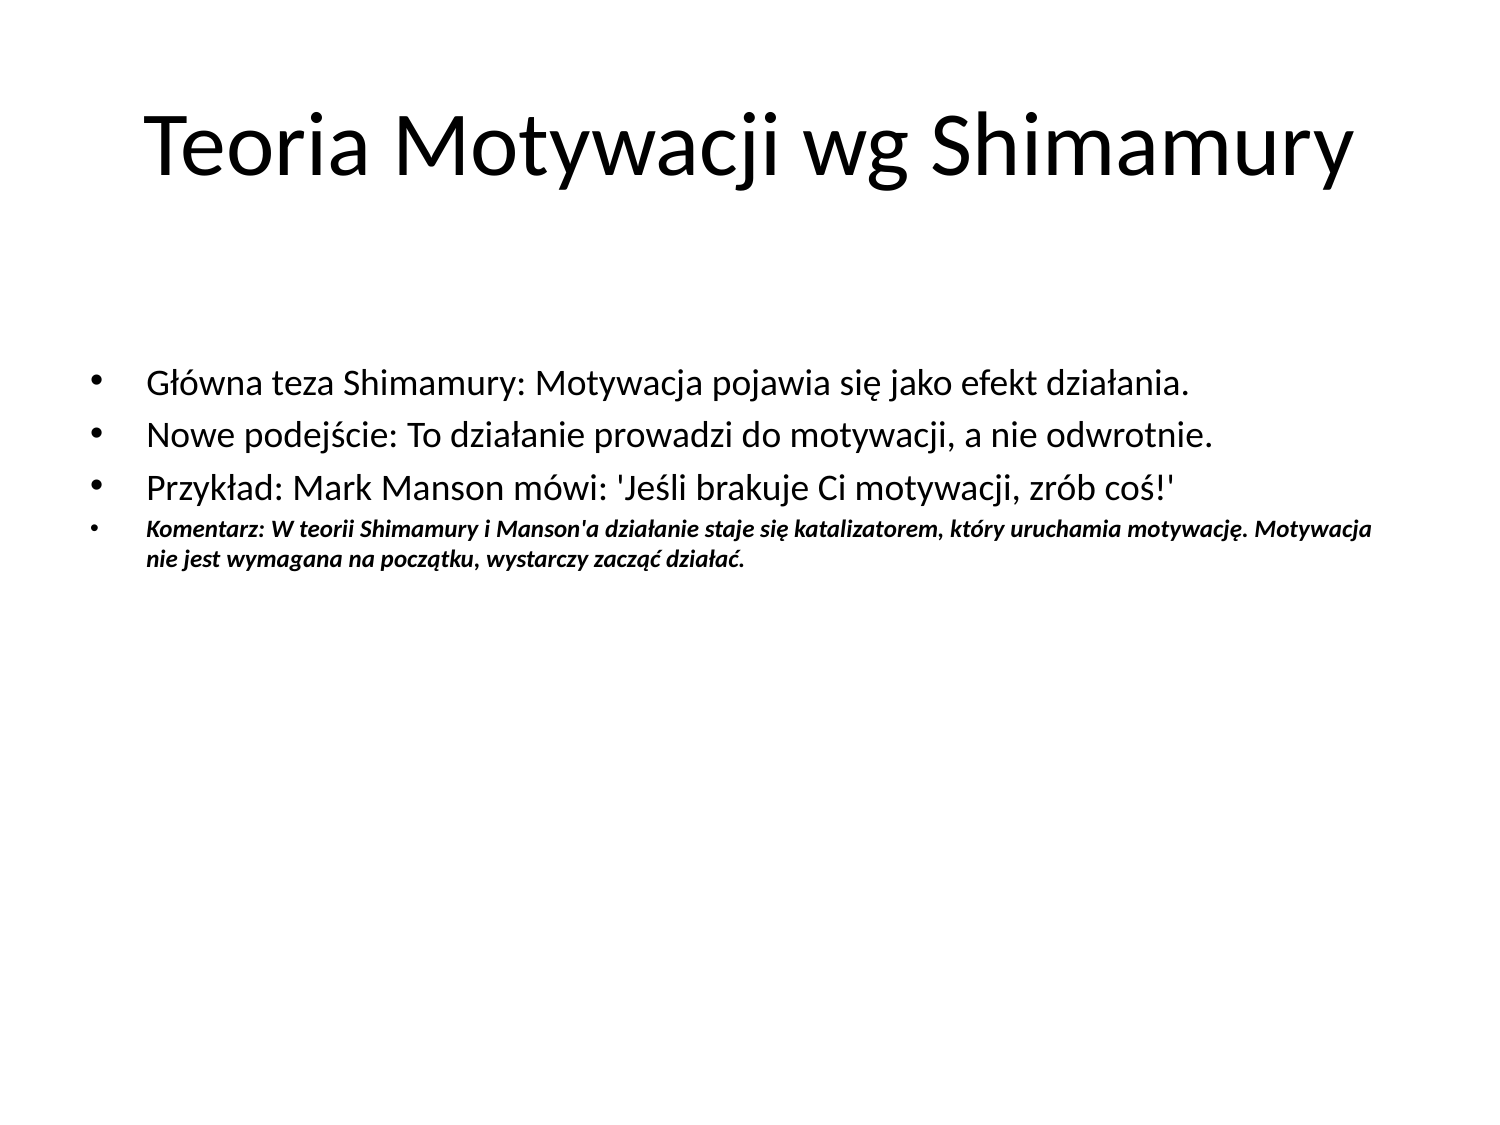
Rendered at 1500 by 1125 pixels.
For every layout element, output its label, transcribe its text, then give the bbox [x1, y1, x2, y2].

list Główna teza Shimamury: Motywacja pojawia się jako efekt działania. Nowe podejście: To działanie prowadzi do motywacji, a nie odwrotnie. Przykład: Mark Manson mówi: 'Jeśli brakuje Ci motywacji, zrób coś!' Komentarz: W teorii Shimamury i Manson'a działanie staje się katalizatorem, który uruchamia motywację. Motywacja nie jest wymagana na początku, wystarczy zacząć działać. [75, 262, 1425, 1005]
title Teoria Motywacji wg Shimamury [75, 45, 1425, 233]
